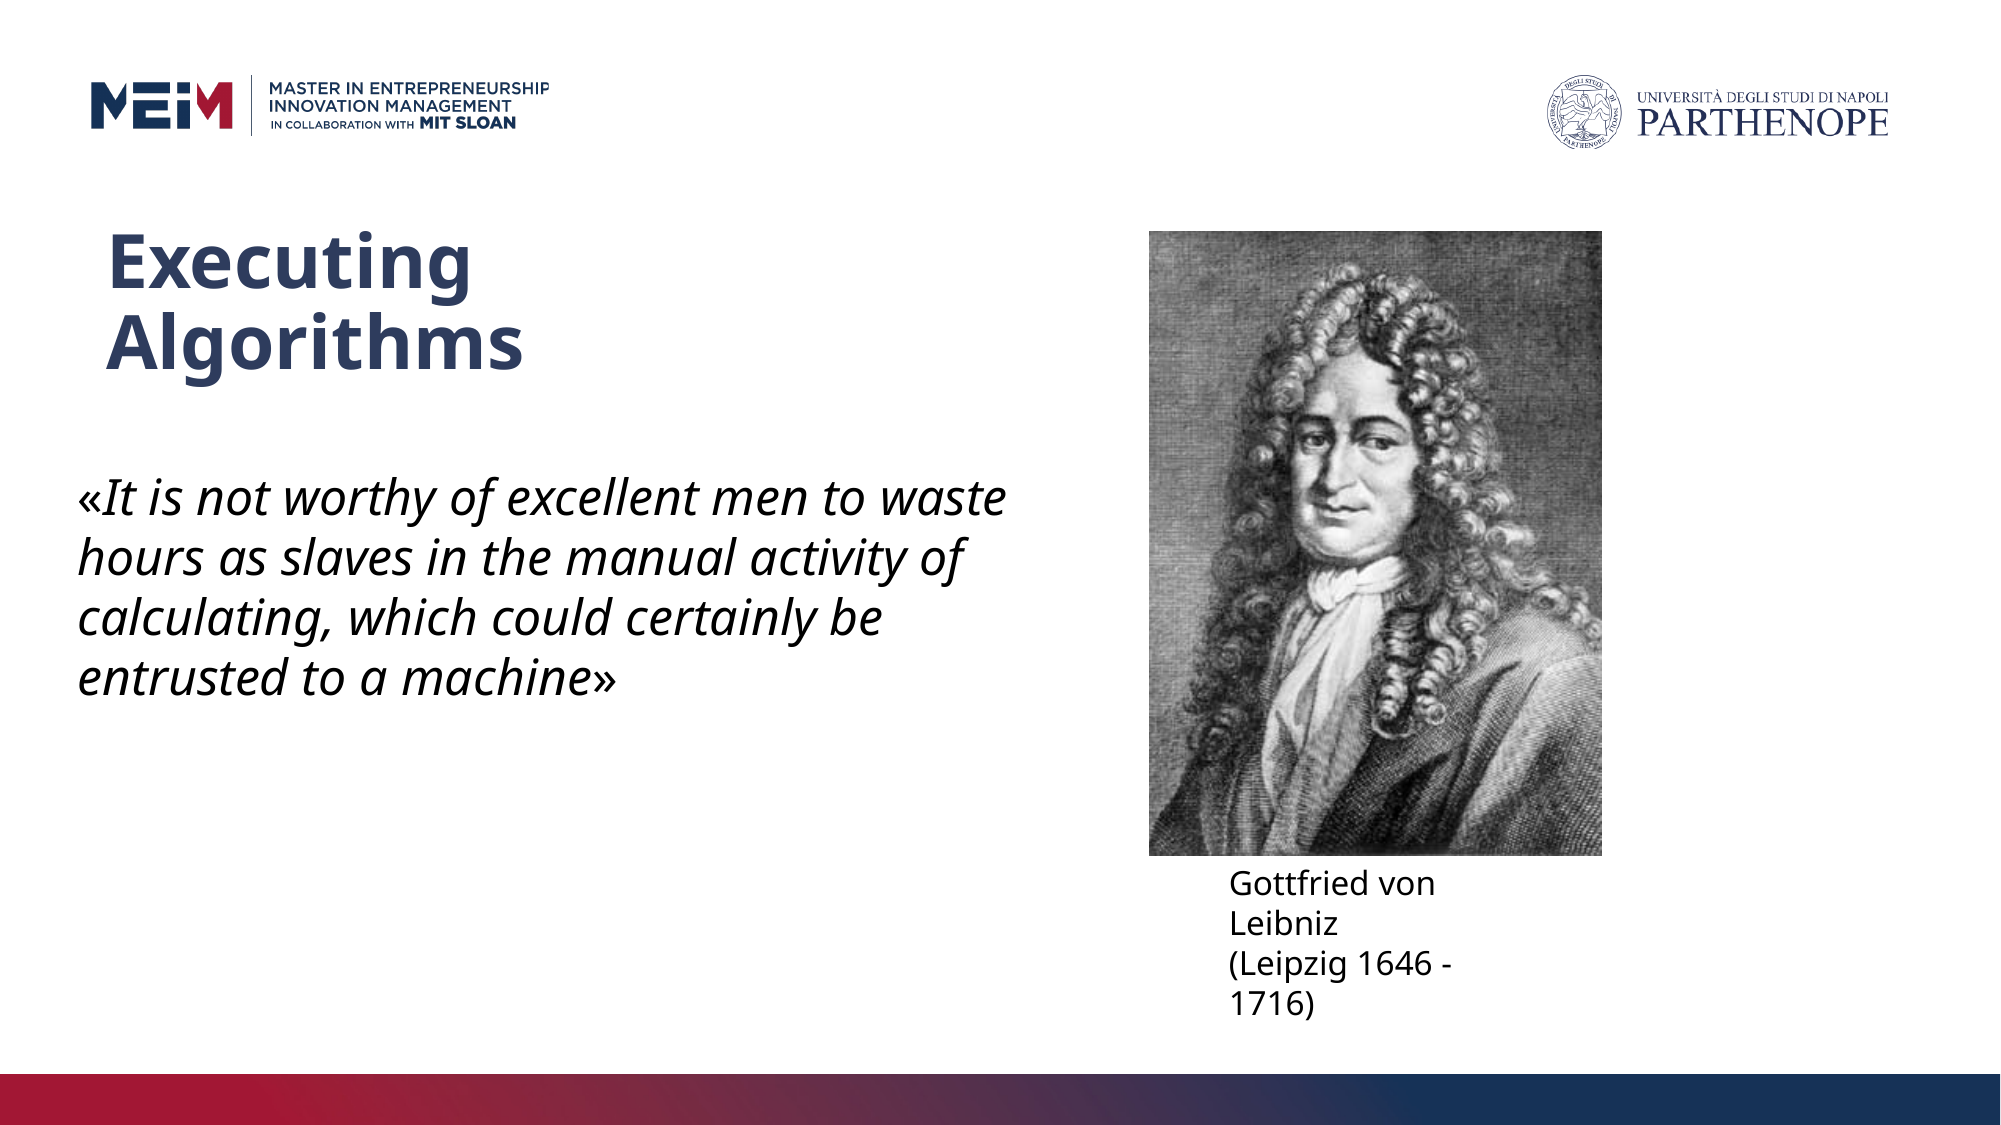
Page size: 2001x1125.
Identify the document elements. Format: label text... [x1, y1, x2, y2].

text_box Gottfried von Leibniz (Leipzig 1646 -1716) [1213, 856, 1552, 1030]
picture [0, 1074, 2001, 1125]
text_box «It is not worthy of excellent men to waste hours as slaves in the manual activity of calculating, which could certainly be entrusted to a machine» [63, 458, 1069, 714]
title Executing Algorithms [91, 216, 897, 293]
picture [1149, 231, 1602, 856]
